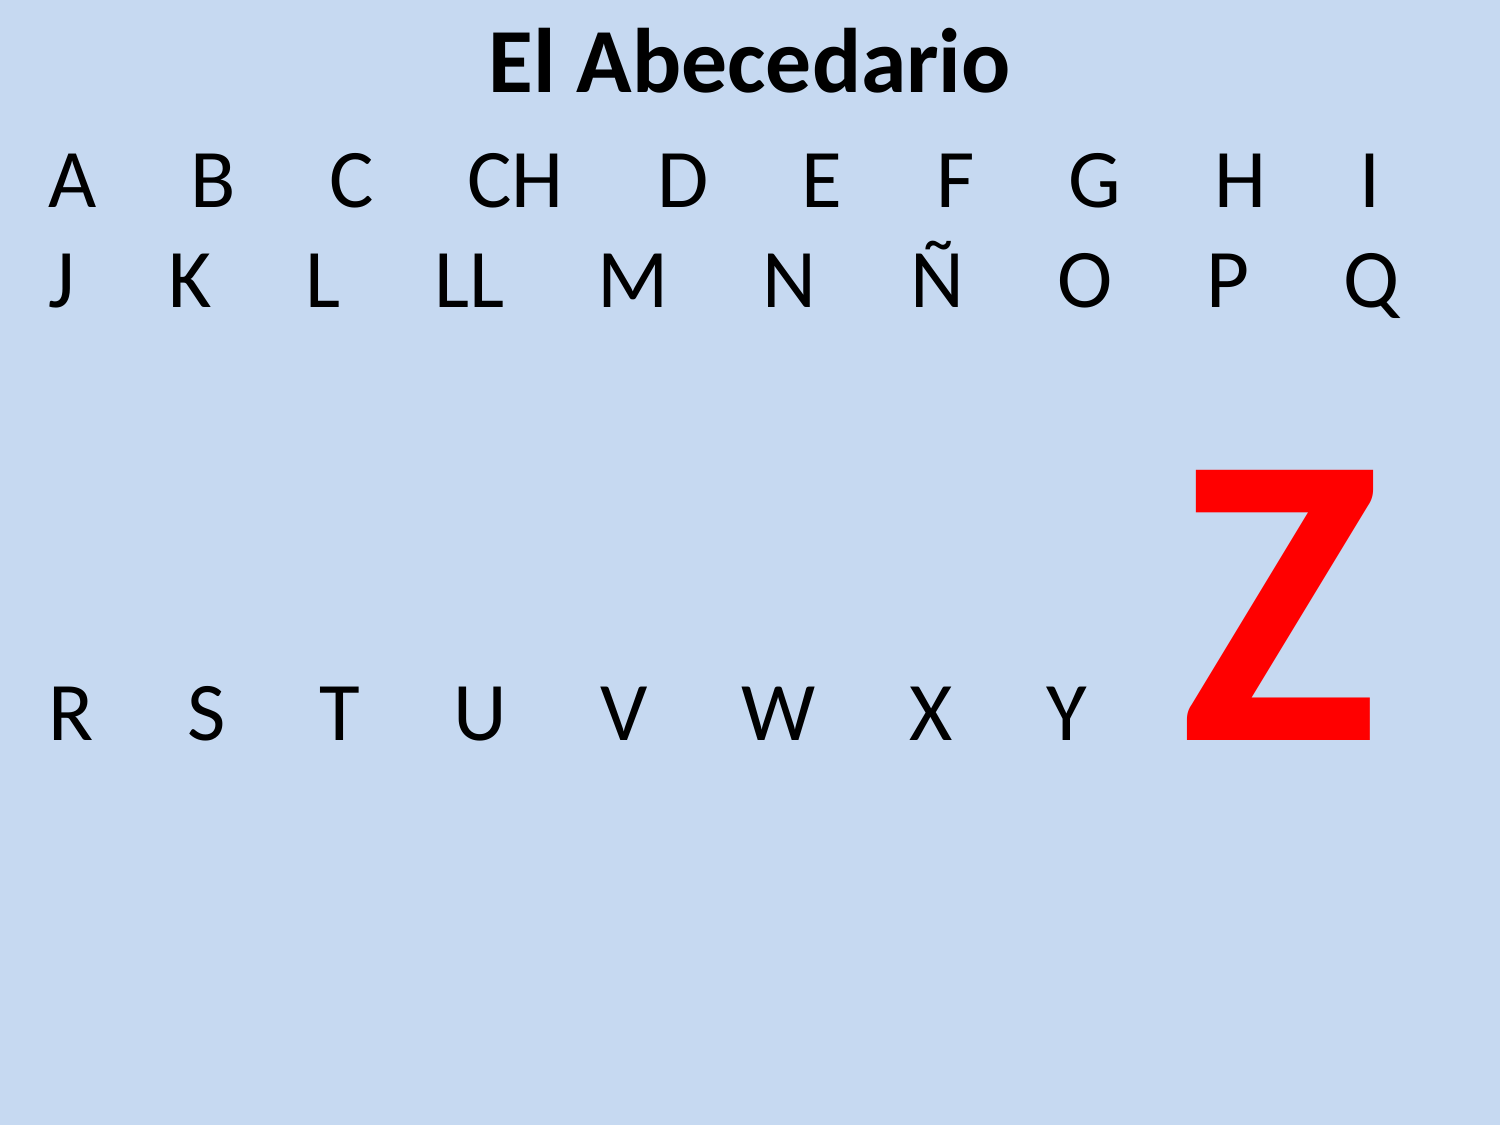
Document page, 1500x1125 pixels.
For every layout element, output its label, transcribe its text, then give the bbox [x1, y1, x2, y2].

title El Abecedario [0, 0, 1500, 158]
text_box A B C CH D E F G H I J K L LL M N Ñ O P Q R S T U V W X Y Z [33, 116, 1500, 1125]
